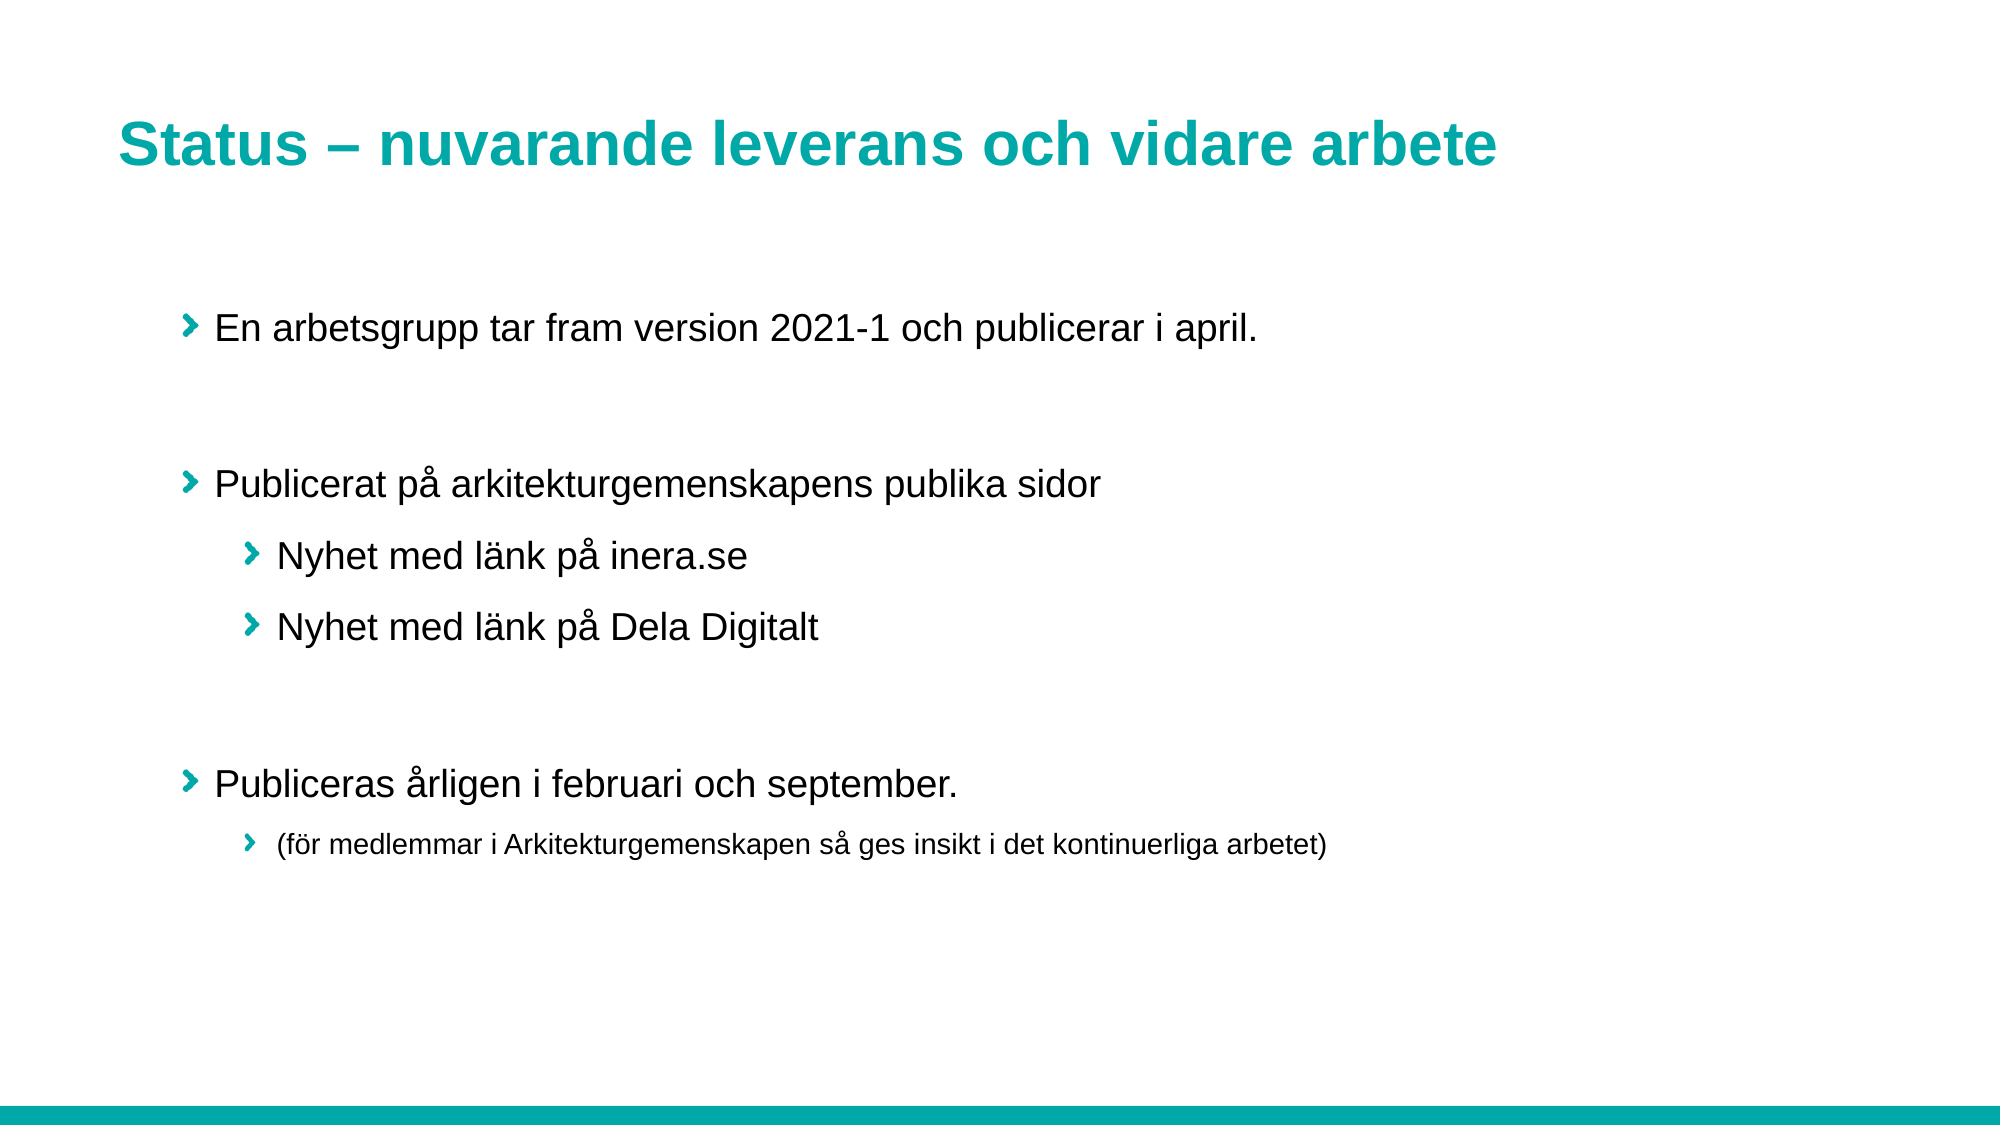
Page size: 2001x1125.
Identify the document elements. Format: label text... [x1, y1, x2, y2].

title Status – nuvarande leverans och vidare arbete [118, 24, 1942, 178]
picture [244, 612, 260, 638]
picture [244, 833, 256, 853]
picture [182, 313, 199, 339]
picture [182, 470, 199, 495]
picture [182, 769, 199, 794]
list En arbetsgrupp tar fram version 2021-1 och publicerar i april. Publicerat på arkitekturgemenskapens publika sidor Nyhet med länk på inera.se Nyhet med länk på Dela Digitalt Publiceras årligen i februari och september. (för medlemmar i Arkitekturgemenskapen så ges insikt i det kontinuerliga arbetet) [121, 231, 1757, 1041]
picture [244, 541, 260, 567]
